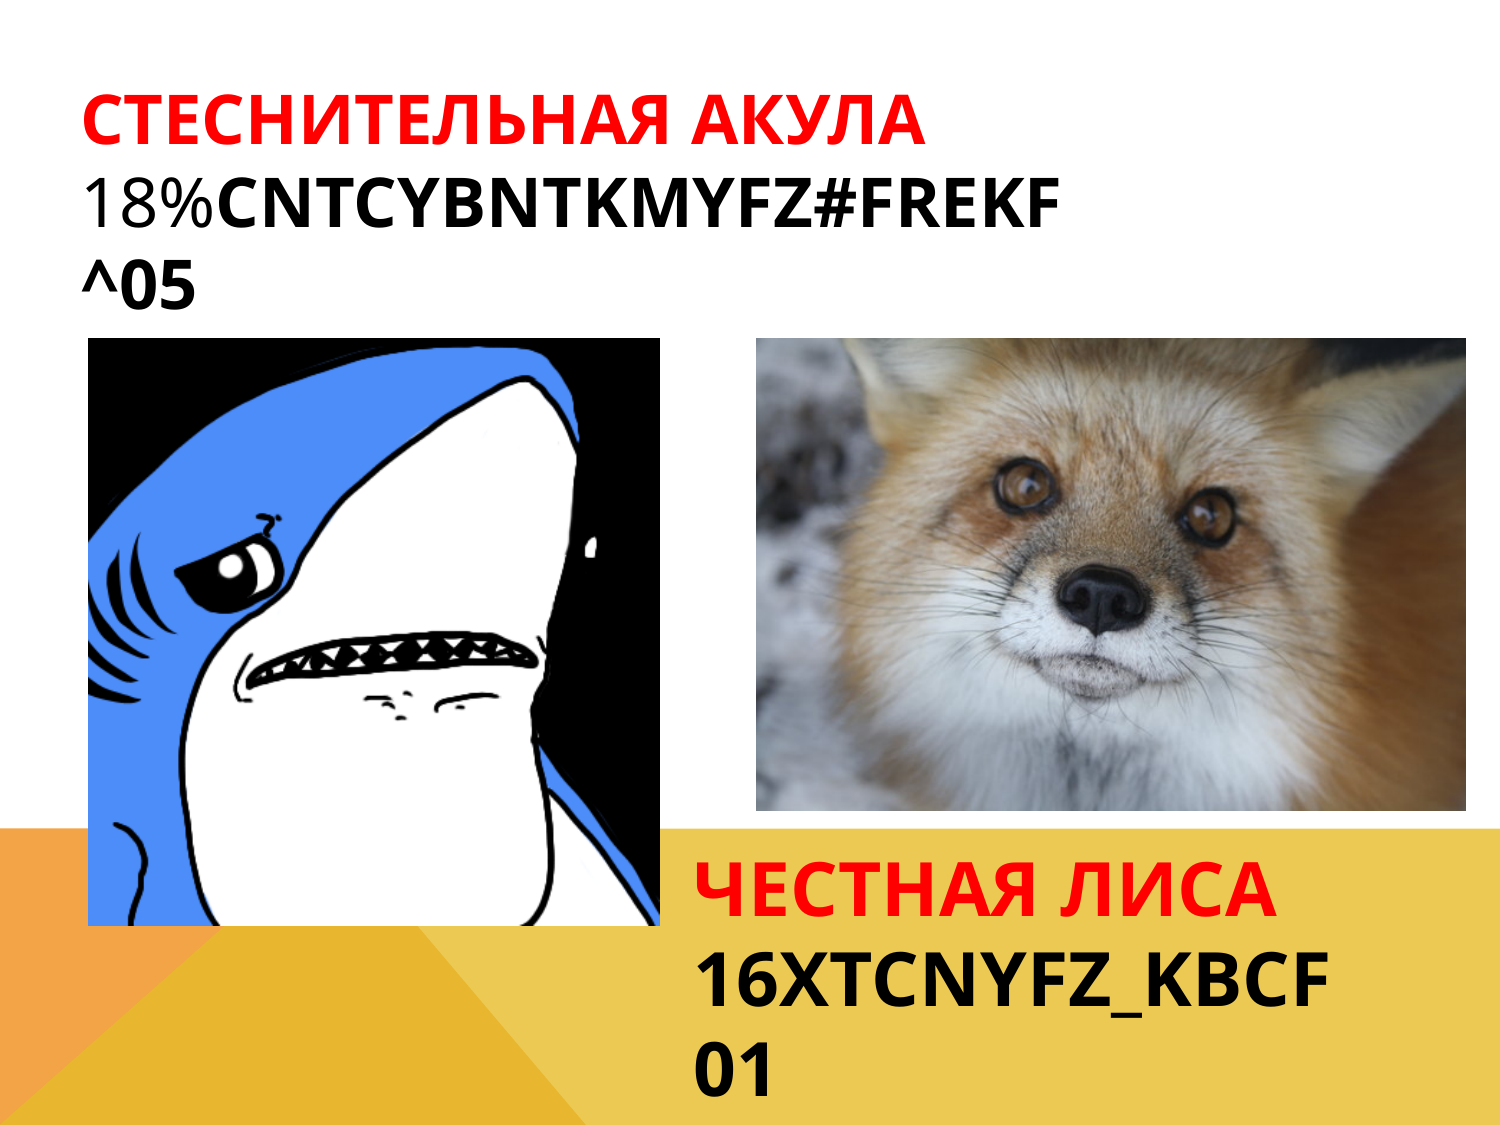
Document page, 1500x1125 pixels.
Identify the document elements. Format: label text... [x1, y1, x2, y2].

picture [756, 337, 1466, 811]
title Стеснительная акула 18%Cntcybntkmyfz#frekf^05 [64, 42, 1117, 268]
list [88, 337, 661, 926]
text_box ЧЕСТНАЯ ЛИСА 16XTCNYFZ_KBCF01 [679, 834, 1388, 1119]
